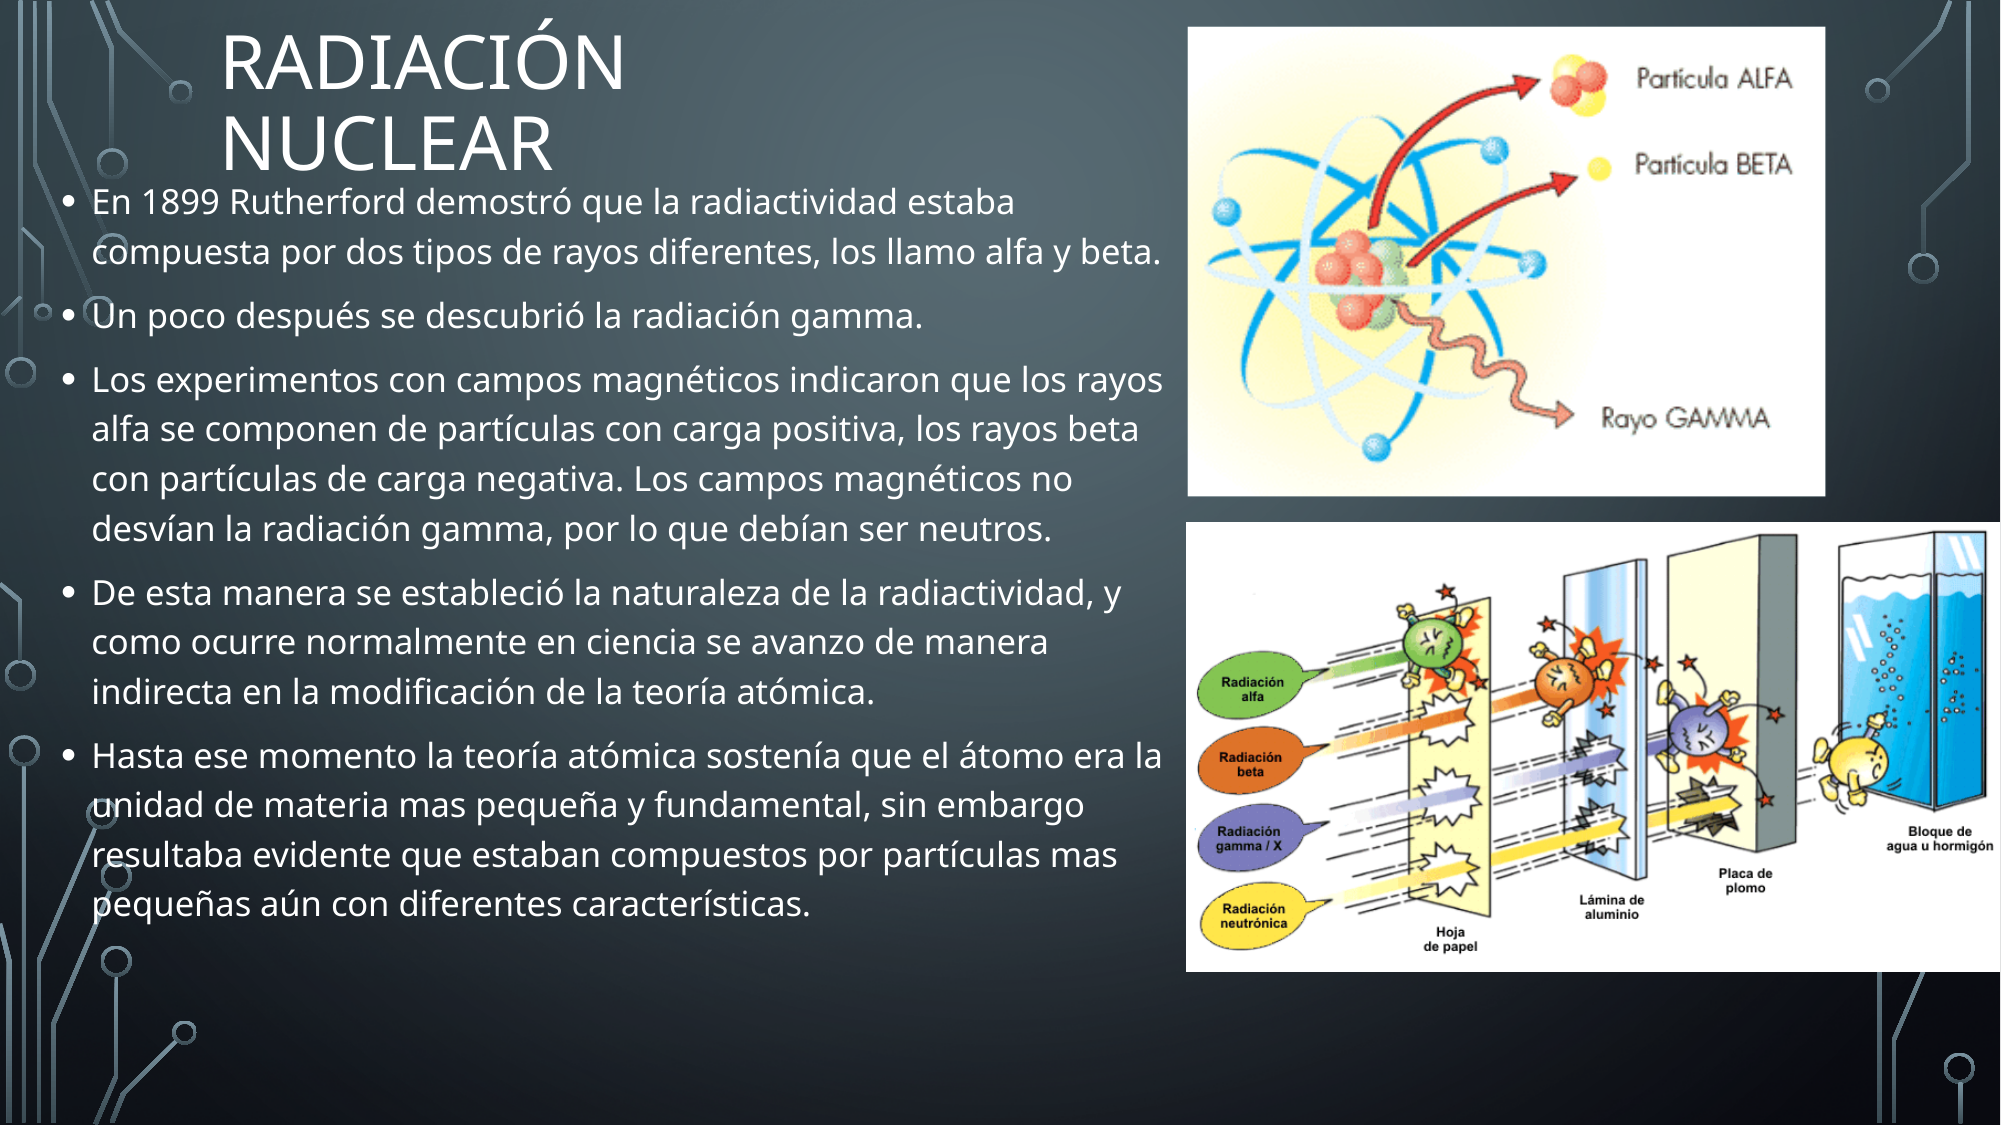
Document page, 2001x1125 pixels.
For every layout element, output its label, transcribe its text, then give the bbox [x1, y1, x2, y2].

picture [1186, 522, 2000, 972]
list En 1899 Rutherford demostró que la radiactividad estaba compuesta por dos tipos de rayos diferentes, los llamo alfa y beta. Un poco después se descubrió la radiación gamma. Los experimentos con campos magnéticos indicaron que los rayos alfa se componen de partículas con carga positiva, los rayos beta con partículas de carga negativa. Los campos magnéticos no desvían la radiación gamma, por lo que debían ser neutros. De esta manera se estableció la naturaleza de la radiactividad, y como ocurre normalmente en ciencia se avanzo de manera indirecta en la modificación de la teoría atómica. Hasta ese momento la teoría atómica sostenía que el átomo era la unidad de materia mas pequeña y fundamental, sin embargo resultaba evidente que estaban compuestos por partículas mas pequeñas aún con diferentes características. [46, 164, 1187, 1039]
picture [1186, 24, 1828, 500]
title Radiación nuclear [204, 0, 989, 164]
